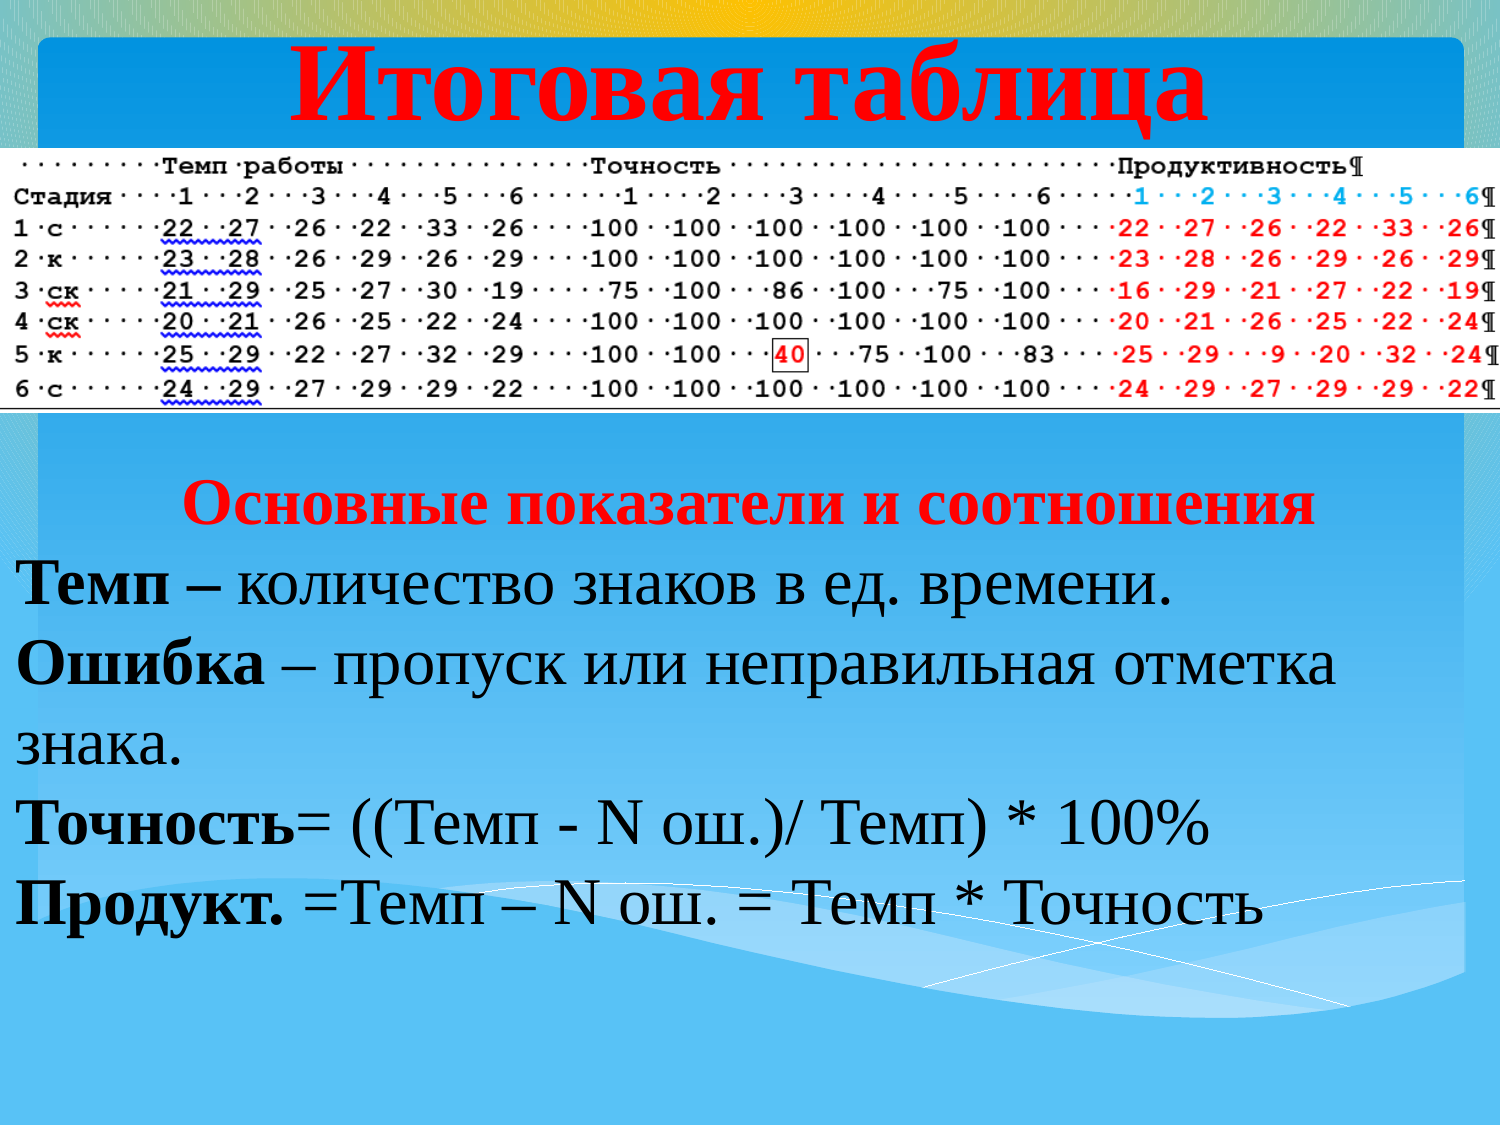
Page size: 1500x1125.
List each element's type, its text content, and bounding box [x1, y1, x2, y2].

subtitle Итоговая таблица Основные показатели и соотношения Темп – количество знаков в ед. времени. Ошибка – пропуск или неправильная отметка знака. Точность= ((Темп - N ош.)/ Темп) * 100% Продукт. =Темп – N ош. = Темп * Точность [0, 422, 1500, 1125]
subtitle Итоговая таблица Основные показатели и соотношения Темп – количество знаков в ед. времени. Ошибка – пропуск или неправильная отметка знака. Точность= ((Темп - N ош.)/ Темп) * 100% Продукт. =Темп – N ош. = Темп * Точность [0, 0, 1500, 148]
picture [0, 148, 1500, 414]
